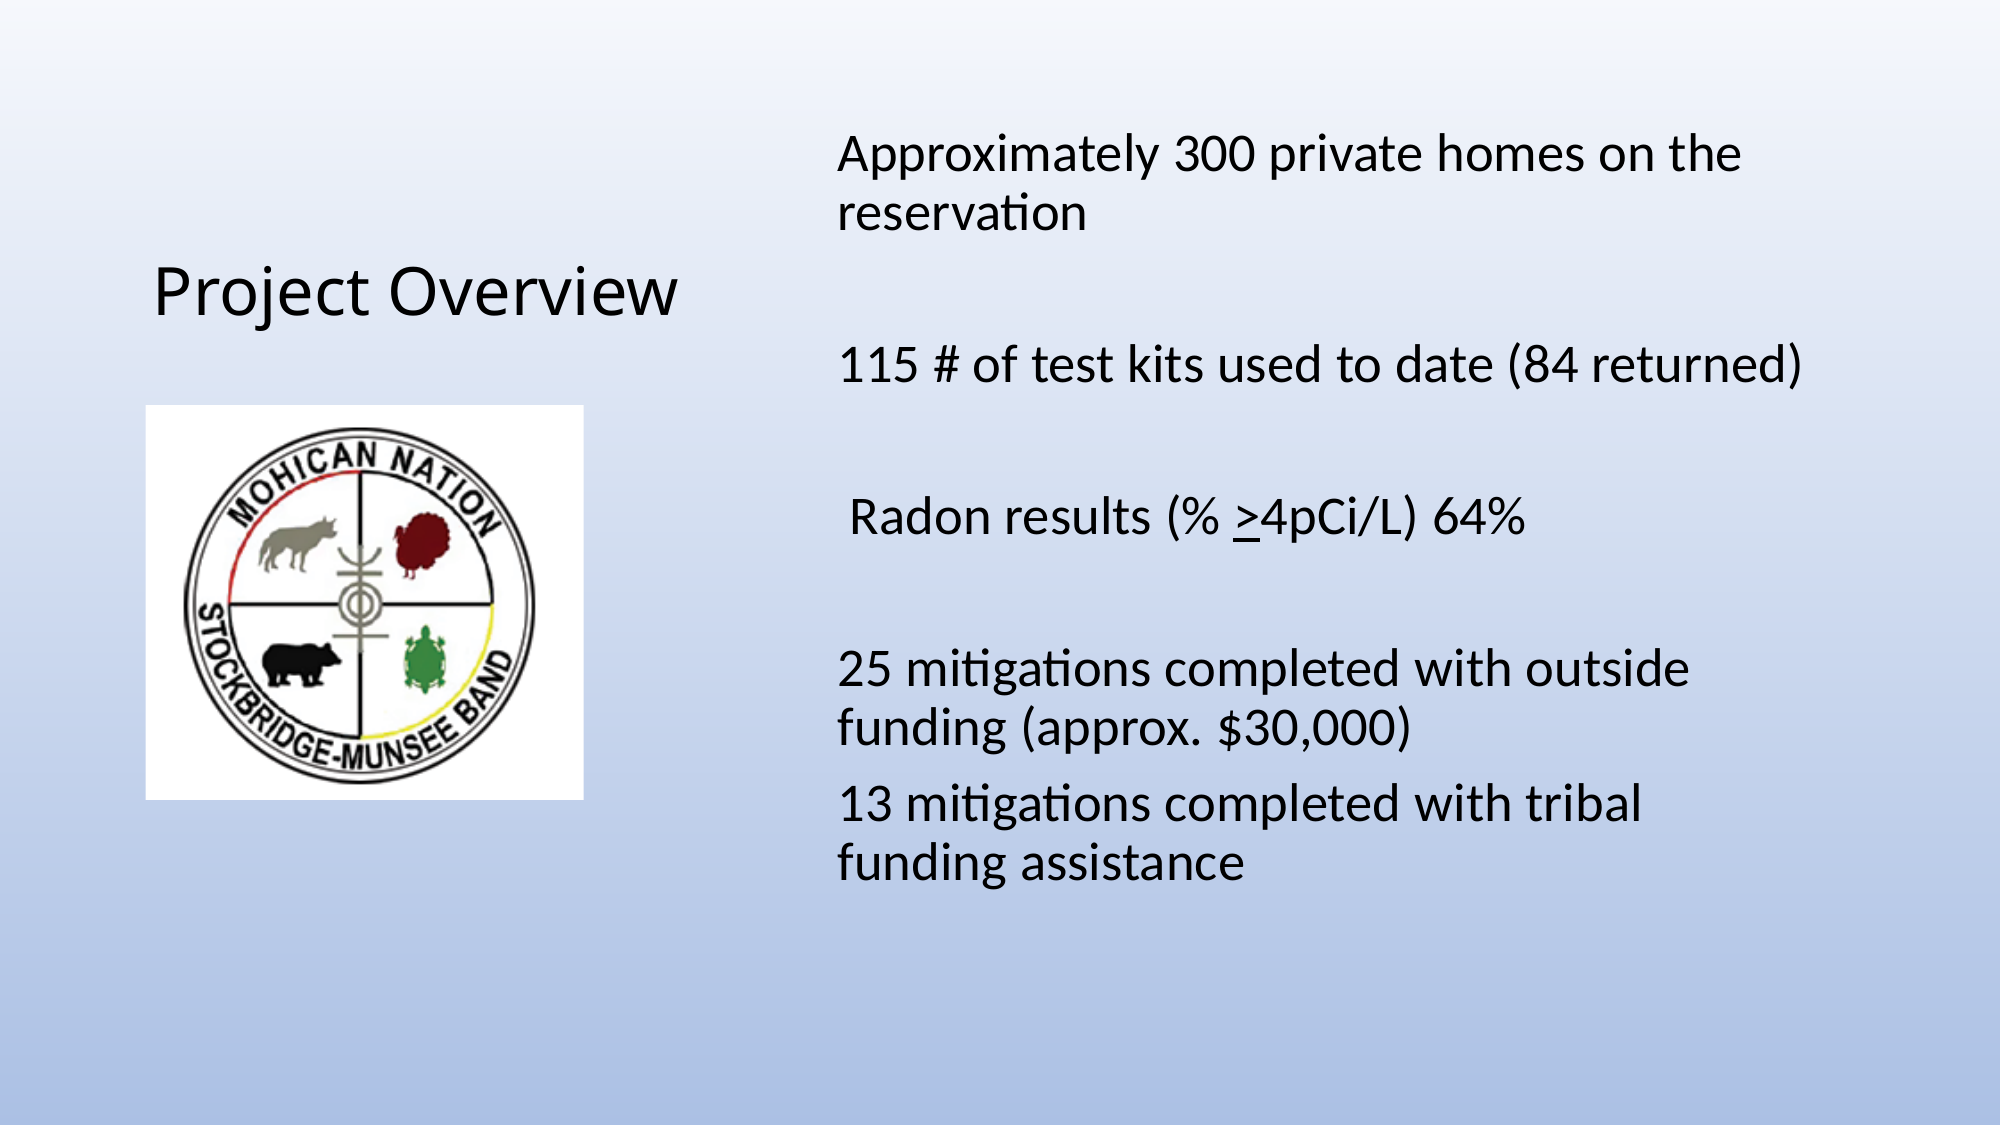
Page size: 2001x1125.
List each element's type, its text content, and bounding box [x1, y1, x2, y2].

list Approximately 300 private homes on the reservation 115 # of test kits used to date (84 returned) Radon results (% >4pCi/L) 64% 25 mitigations completed with outside funding (approx. $30,000) 13 mitigations completed with tribal funding assistance [822, 116, 1835, 917]
picture [145, 404, 584, 800]
title Project Overview [137, 75, 783, 338]
